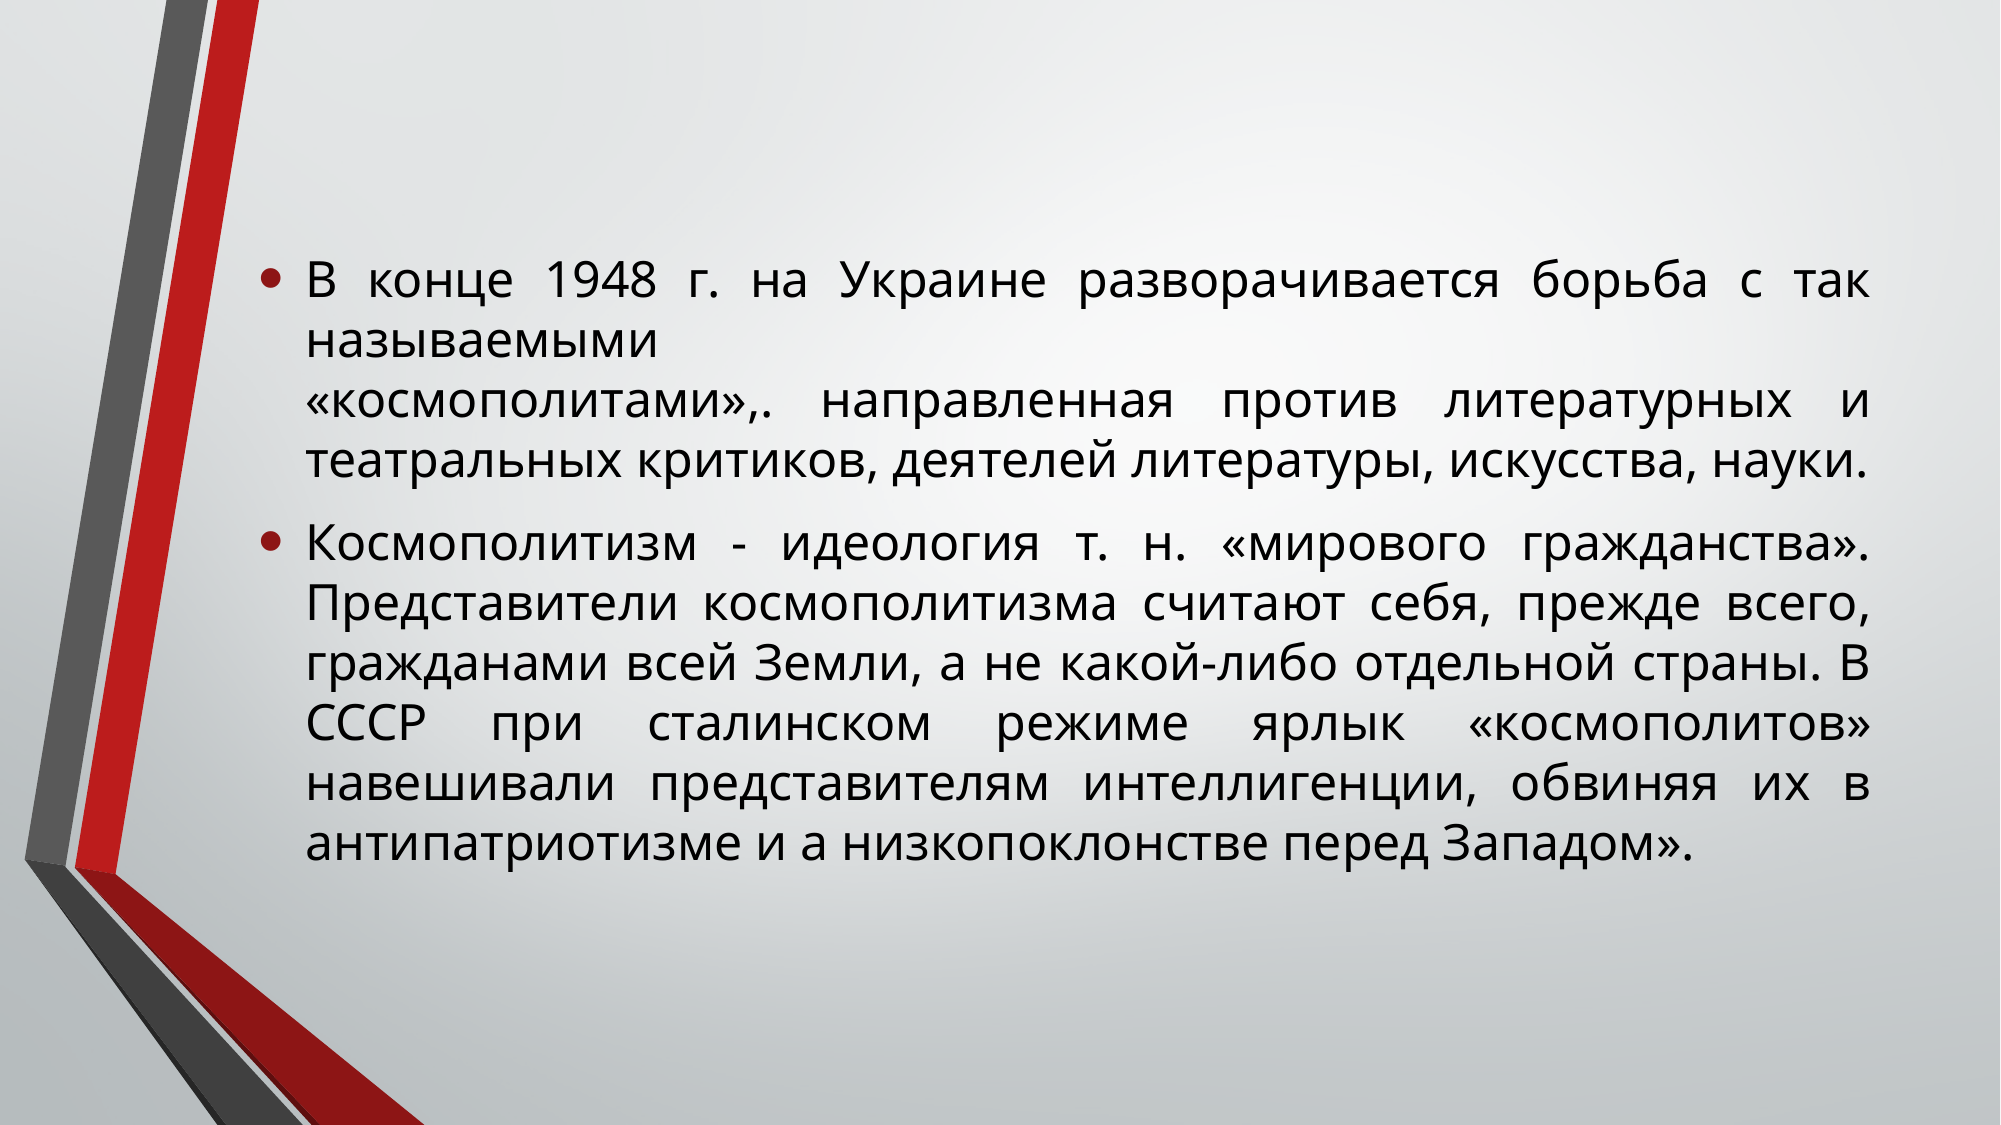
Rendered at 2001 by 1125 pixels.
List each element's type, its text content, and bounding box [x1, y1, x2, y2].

list В конце 1948 г. на Украине разворачивается борьба с так называемыми «космополитами»,. направленная против литературных и театральных крити­ков, деятелей литературы, искусства, науки. Космополитизм - идеология т. н. «мирового гражданства». Представи­тели космополитизма считают себя, прежде всего, гражданами всей Земли, а не какой-либо отдельной страны. В СССР при сталинском режи­ме ярлык «космополитов» навешивали представителям интеллигенции, обвиняя их в антипатриотизме и а низкопоклонстве перед Западом». [243, 250, 1887, 950]
